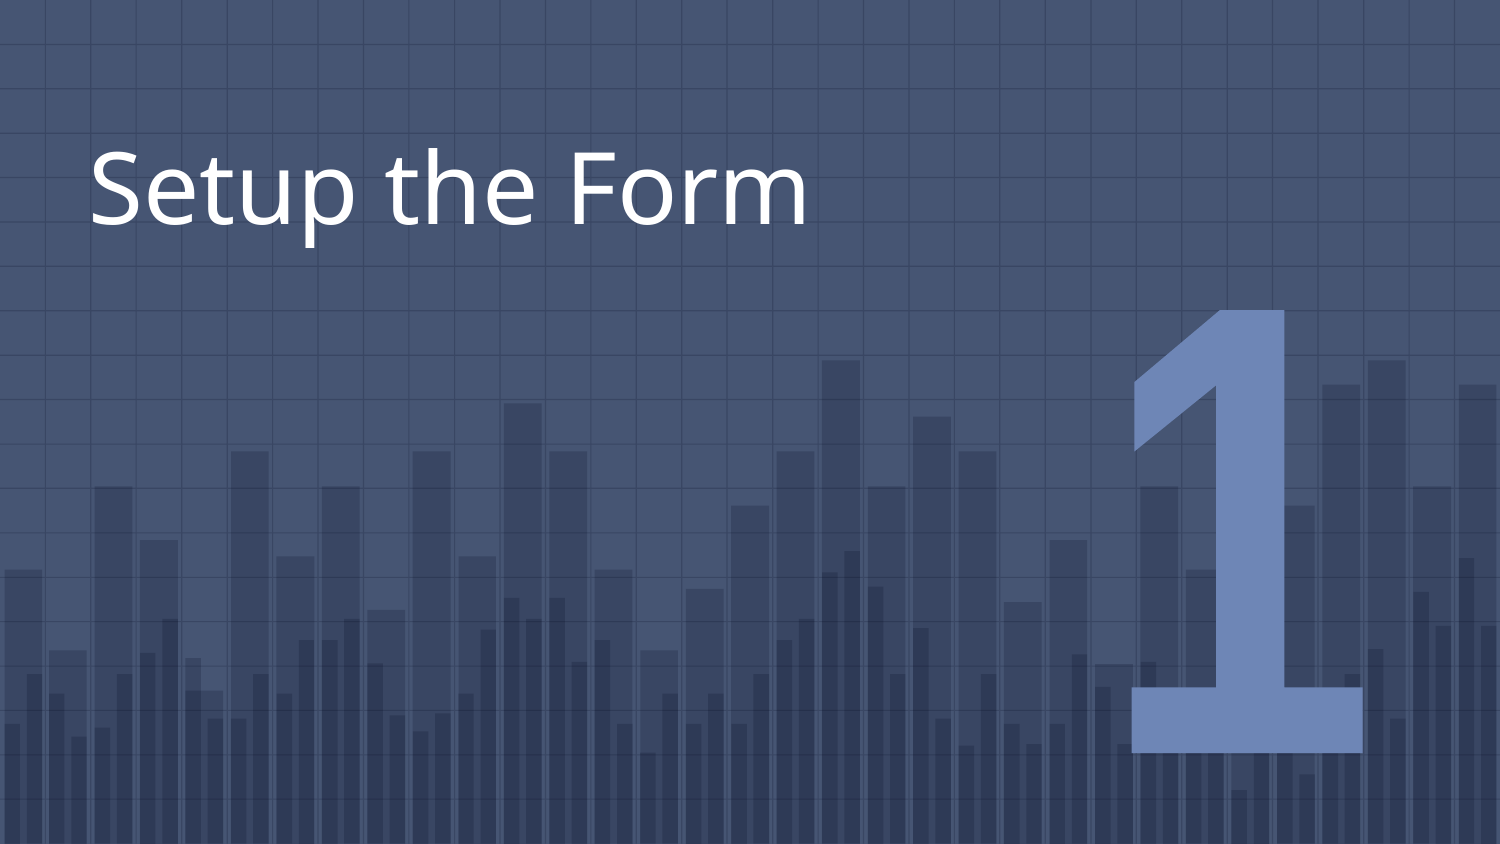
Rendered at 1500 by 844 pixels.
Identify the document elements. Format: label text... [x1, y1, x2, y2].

title Setup the Form [73, 109, 1349, 300]
